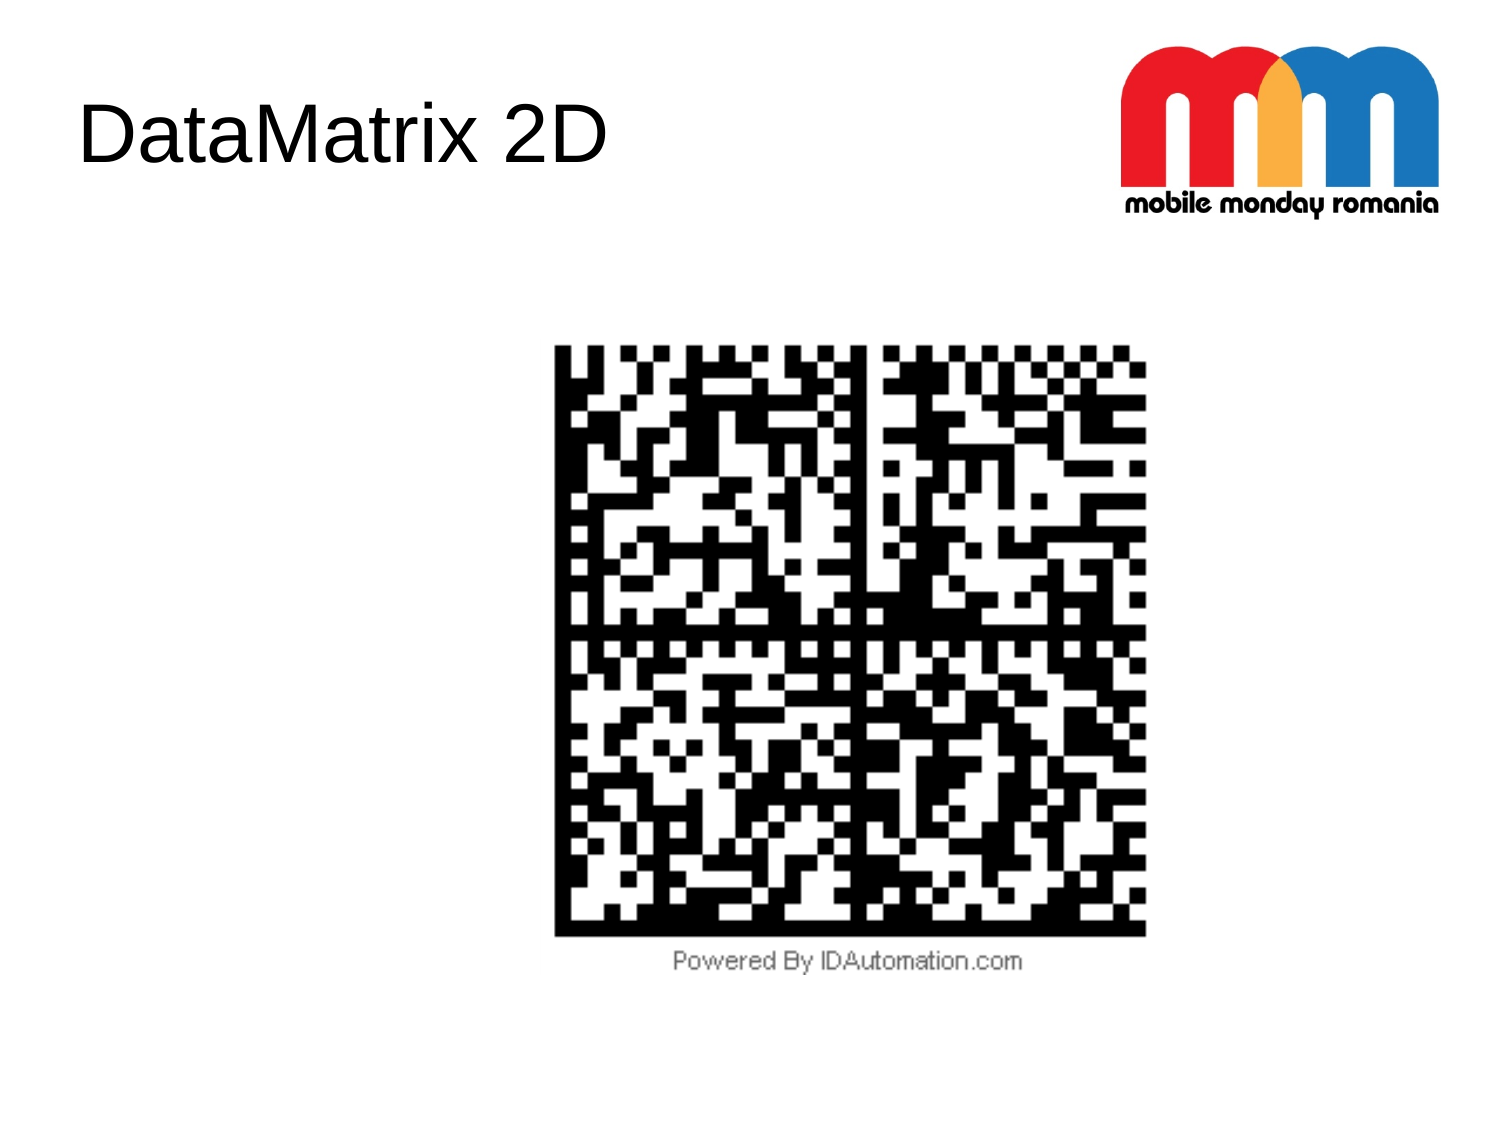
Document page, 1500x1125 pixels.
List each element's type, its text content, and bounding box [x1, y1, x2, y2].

picture [1112, 37, 1445, 224]
title DataMatrix 2D [62, 44, 1438, 213]
picture [538, 339, 1163, 976]
